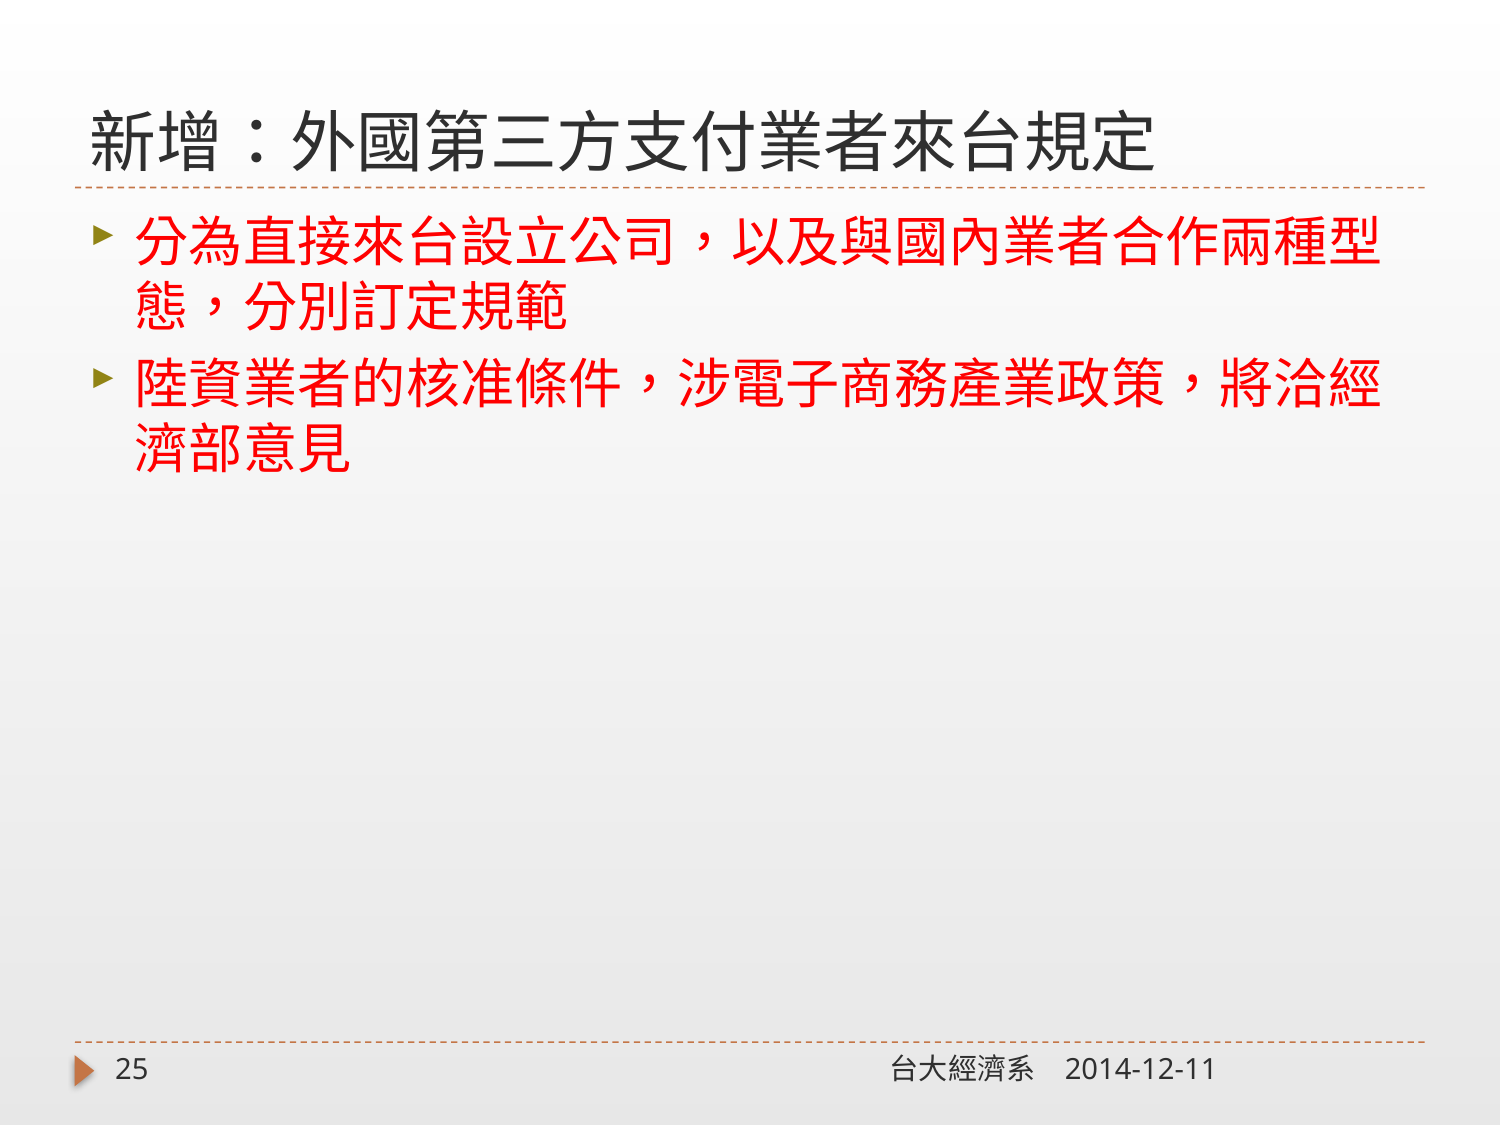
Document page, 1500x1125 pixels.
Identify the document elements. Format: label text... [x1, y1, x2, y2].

footer 台大經濟系 [475, 1042, 1051, 1103]
list 分為直接來台設立公司，以及與國內業者合作兩種型態，分別訂定規範 陸資業者的核准條件，涉電子商務產業政策，將洽經濟部意見 [75, 200, 1425, 1010]
title 新增：外國第三方支付業者來台規定 [75, 24, 1425, 188]
slide_number 25 [100, 1042, 426, 1103]
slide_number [1051, 1042, 1426, 1103]
